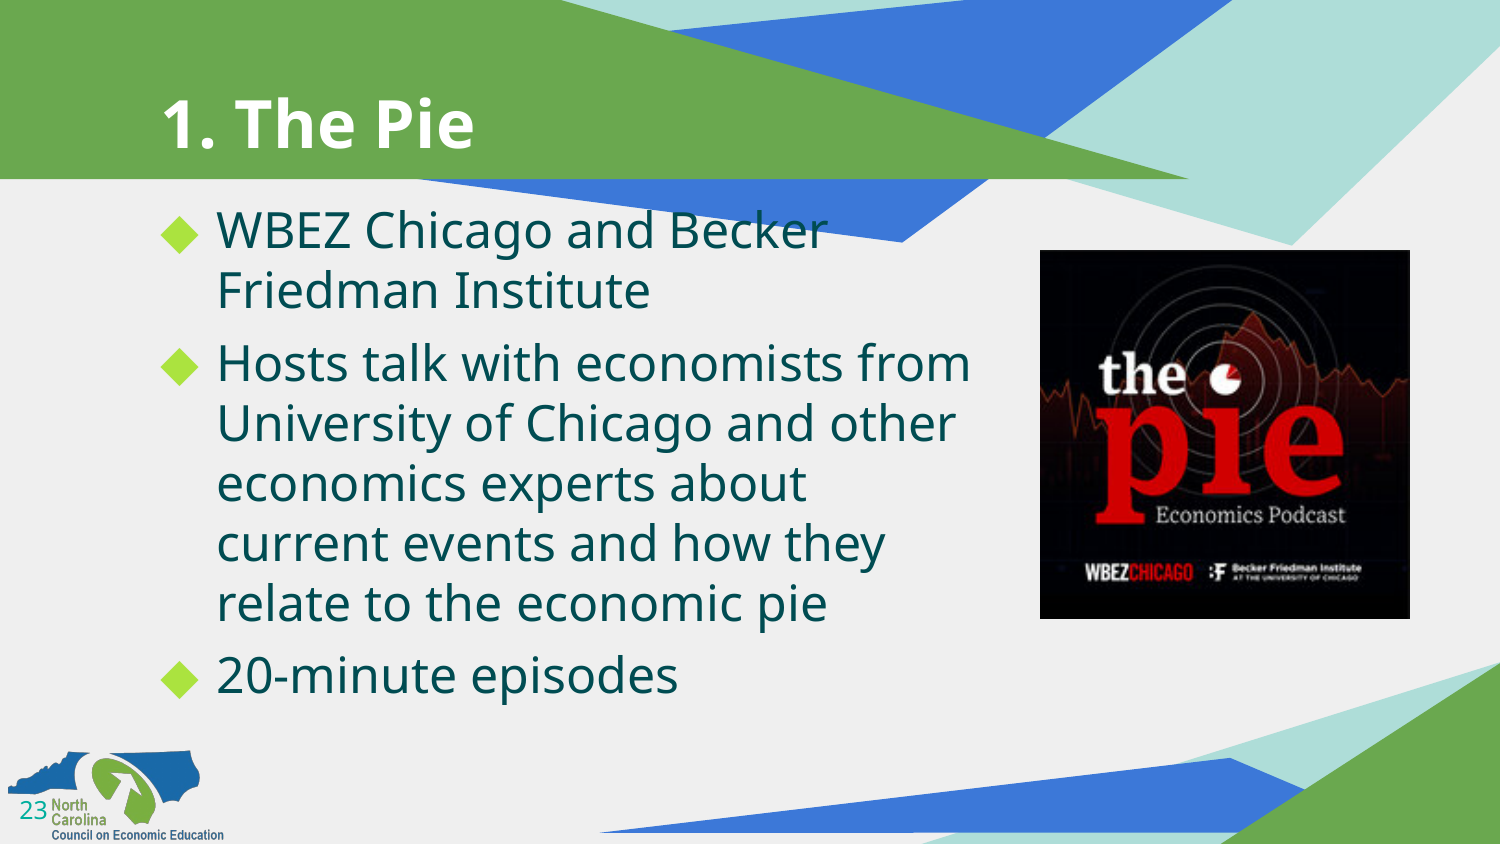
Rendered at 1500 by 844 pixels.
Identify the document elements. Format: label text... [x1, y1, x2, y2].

list WBEZ Chicago and Becker Friedman Institute Hosts talk with economists from University of Chicago and other economics experts about current events and how they relate to the economic pie 20-minute episodes [145, 208, 990, 808]
picture [4, 746, 231, 844]
title 1. The Pie [145, 67, 1355, 208]
picture [1040, 250, 1410, 619]
slide_number 23 [4, 779, 95, 844]
